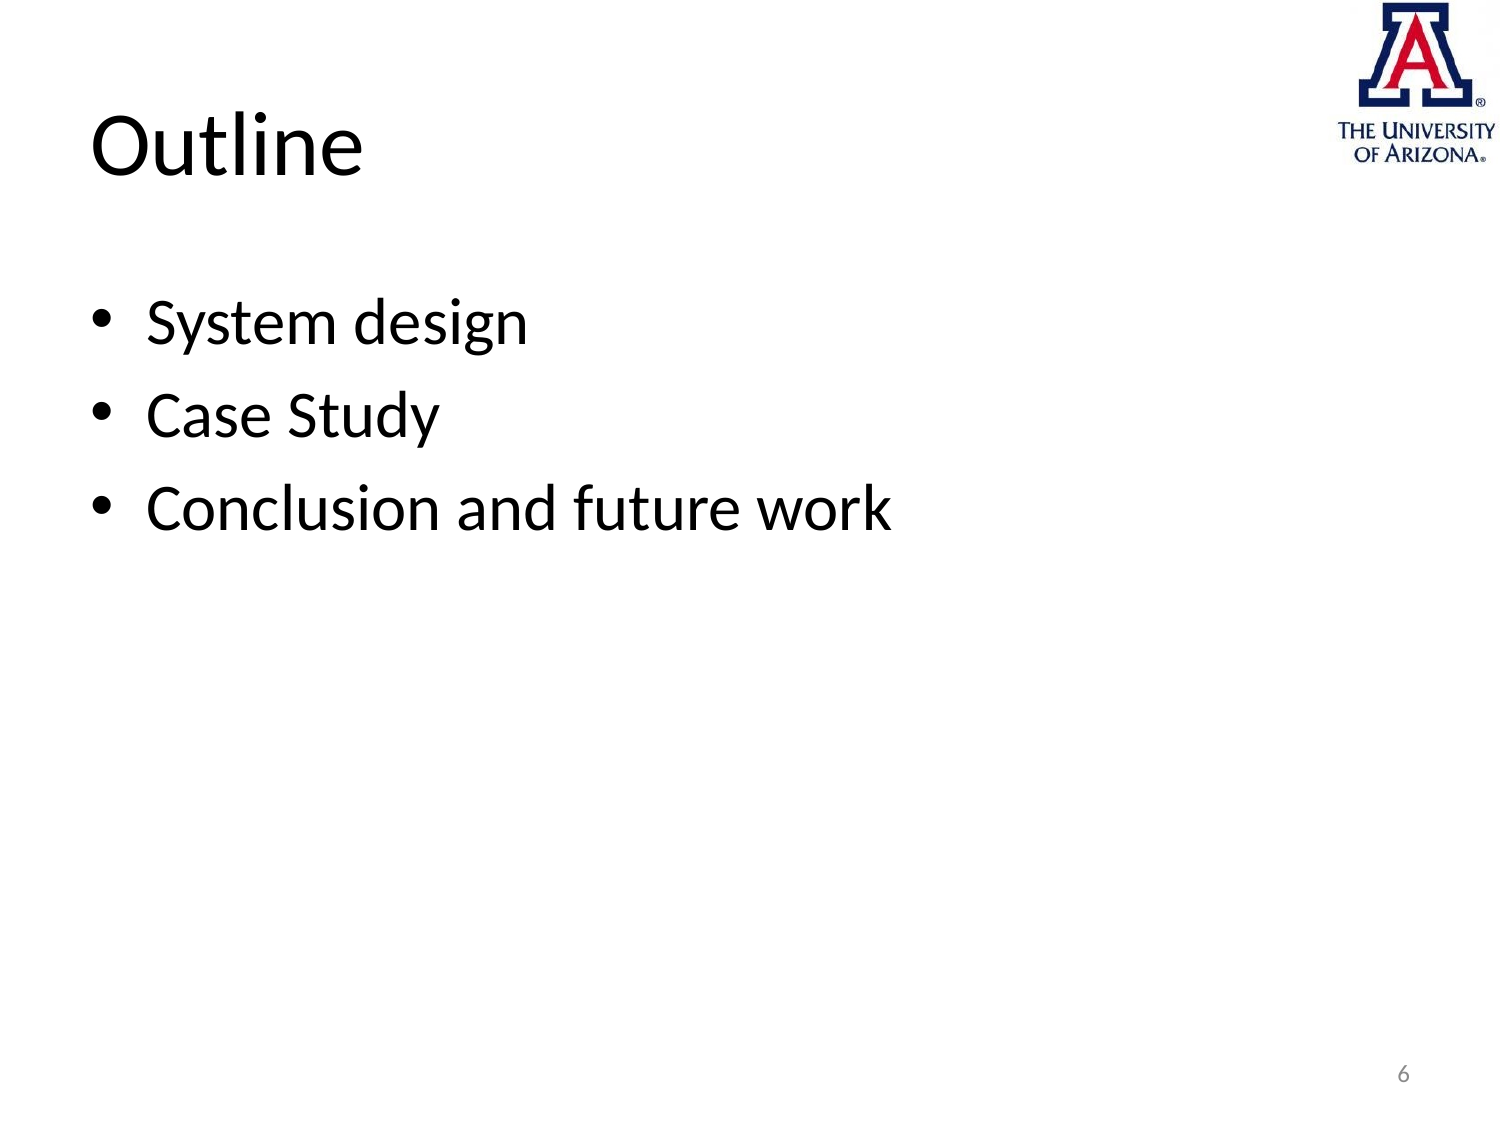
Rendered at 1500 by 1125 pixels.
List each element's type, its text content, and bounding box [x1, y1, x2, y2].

title Outline [75, 45, 1425, 233]
list System design Case Study Conclusion and future work [75, 270, 1425, 1013]
slide_number 6 [1074, 1042, 1425, 1103]
picture [1327, 0, 1500, 165]
